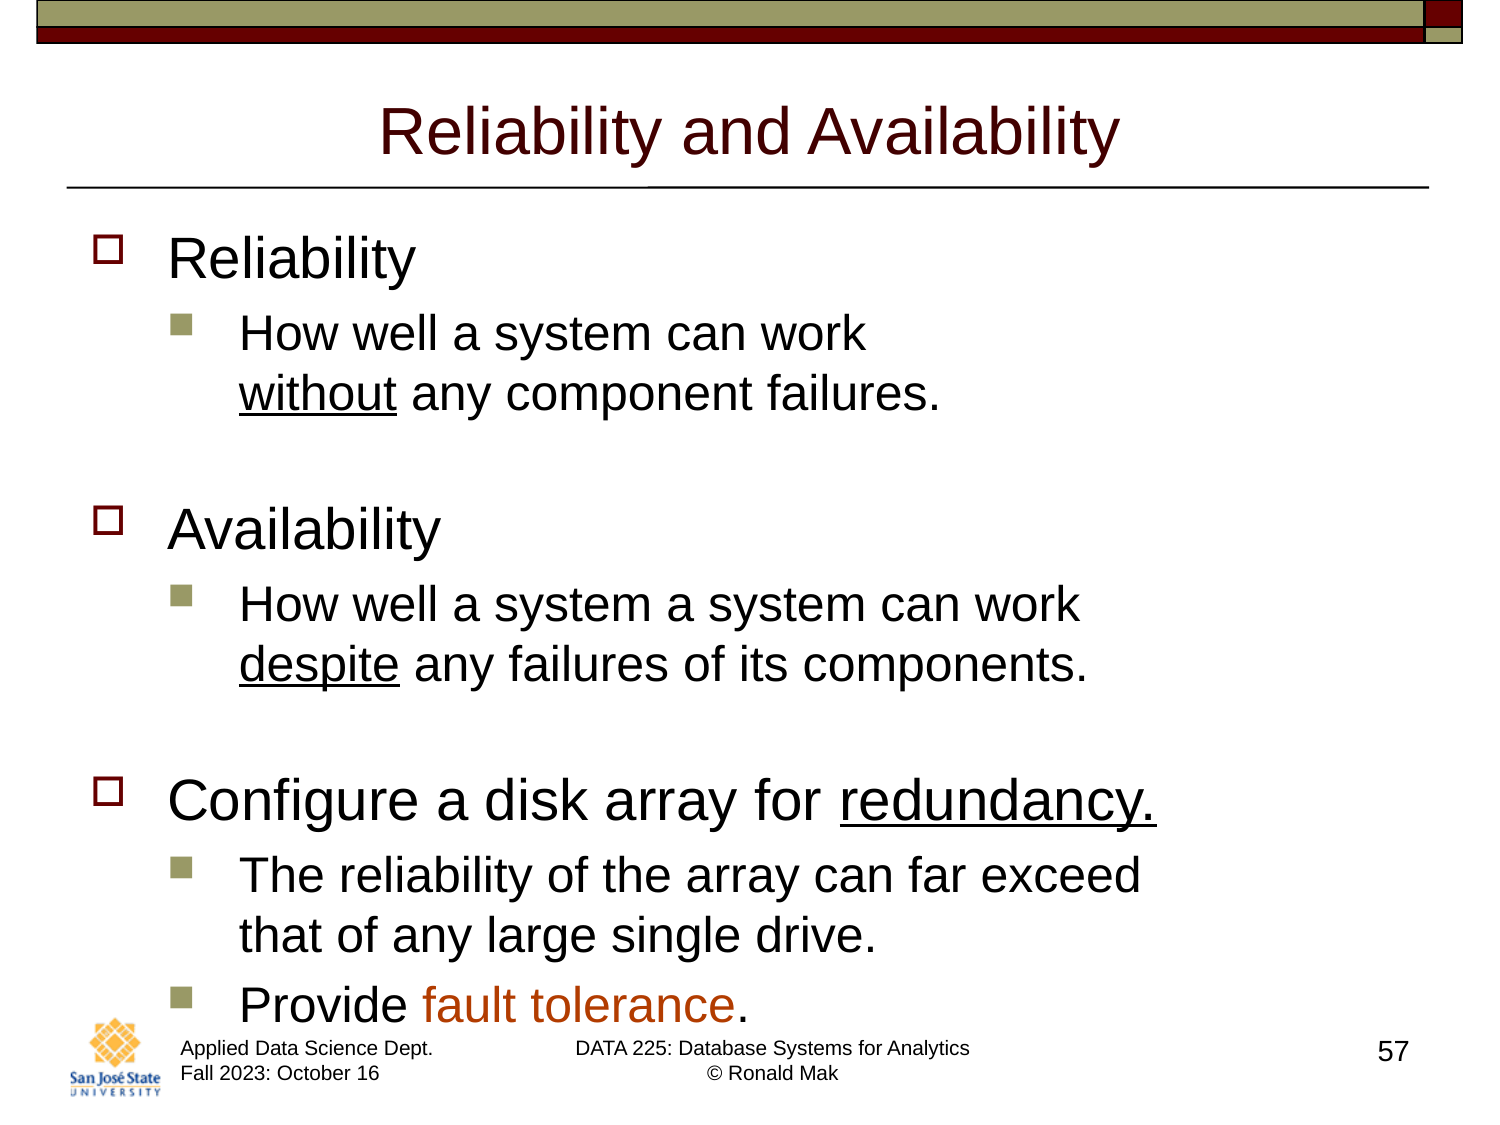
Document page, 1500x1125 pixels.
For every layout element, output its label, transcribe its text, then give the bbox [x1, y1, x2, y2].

slide_number 57 [1112, 1025, 1425, 1100]
title Reliability and Availability [75, 67, 1425, 175]
picture [60, 1012, 166, 1112]
list Reliability How well a system can work without any component failures. Availability How well a system a system can work despite any failures of its components. Configure a disk array for redundancy. The reliability of the array can far exceed that of any large single drive. Provide fault tolerance. [75, 212, 1425, 1006]
